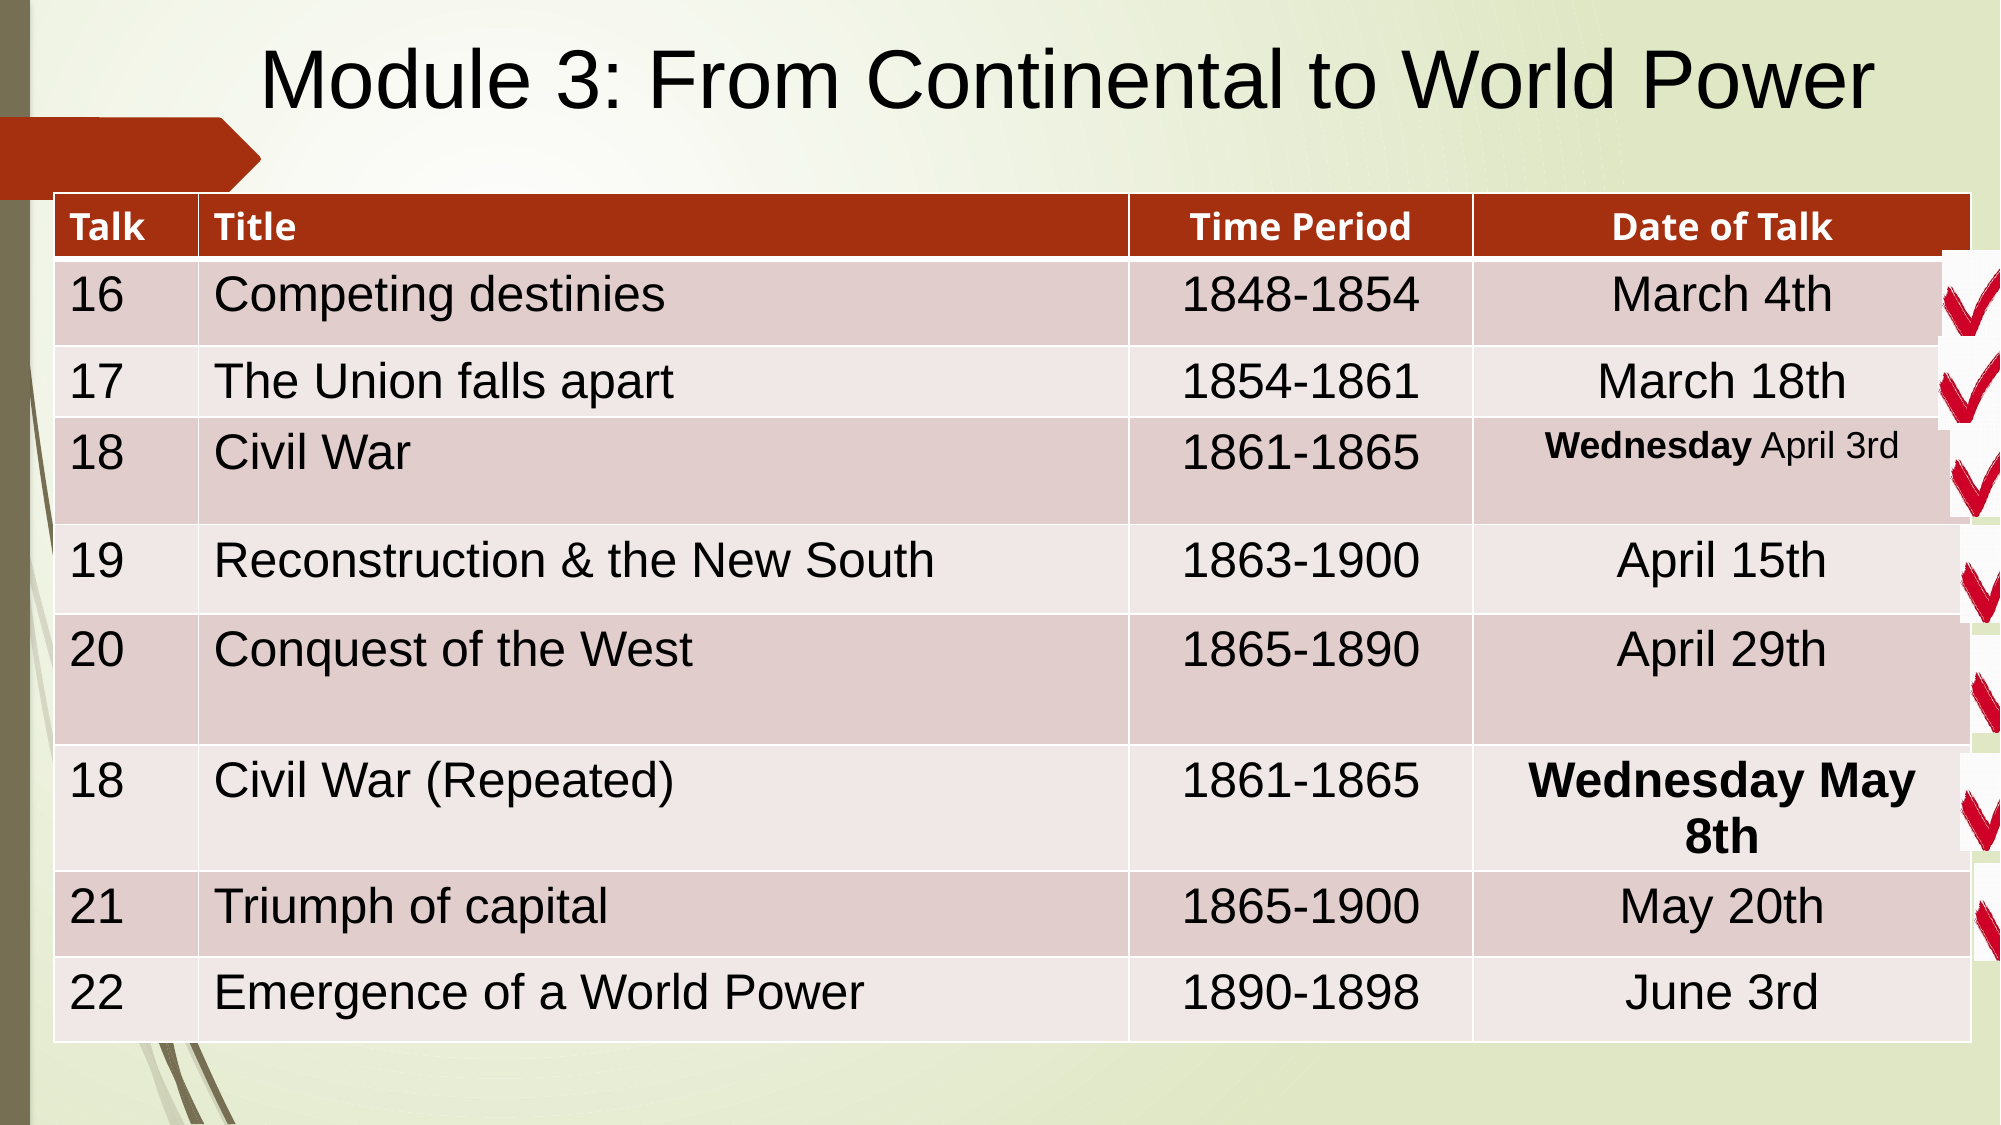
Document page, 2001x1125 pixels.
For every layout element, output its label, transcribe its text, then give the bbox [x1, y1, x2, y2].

table_cell Triumph of capital [199, 872, 1128, 956]
table_header Talk [55, 194, 198, 256]
table_cell May 20th [1474, 872, 1969, 956]
table_cell Wednesday May 8th [1474, 746, 1970, 870]
table_cell 1890-1898 [1130, 958, 1472, 1041]
text_box Module 3: From Continental to World Power [244, 17, 1939, 133]
table_cell 17 [55, 347, 198, 416]
table_cell 1854-1861 [1130, 347, 1472, 416]
table_cell The Union falls apart [199, 347, 1128, 416]
table_cell Wednesday April 3rd [1474, 418, 1953, 524]
table_cell June 3rd [1474, 958, 1970, 1041]
table_cell 20 [55, 615, 198, 744]
table_header Date of Talk [1474, 194, 1970, 256]
table_cell 22 [55, 958, 198, 1041]
table_cell Reconstruction & the New South [199, 525, 1128, 613]
table_header Time Period [1130, 194, 1472, 256]
table_cell April 15th [1474, 525, 1958, 613]
table_cell 19 [55, 525, 198, 613]
table_header Title [199, 194, 1128, 256]
table_cell 1861-1865 [1130, 746, 1472, 870]
table_cell 1861-1865 [1130, 418, 1472, 524]
table_cell April 29th [1474, 615, 1970, 744]
table_cell 1863-1900 [1130, 525, 1472, 613]
picture [1938, 250, 2000, 517]
picture [1960, 525, 2000, 623]
picture [1973, 863, 2000, 961]
table_cell Competing destinies [199, 262, 1128, 345]
table_cell Civil War (Repeated) [199, 746, 1128, 870]
table_cell Conquest of the West [199, 615, 1128, 744]
table_cell 18 [55, 746, 198, 870]
table_cell March 18th [1474, 347, 1933, 416]
table_cell 21 [55, 872, 198, 956]
table_cell 1865-1900 [1130, 872, 1472, 956]
table_cell 16 [55, 262, 198, 345]
table_cell Emergence of a World Power [199, 958, 1128, 1041]
table_cell 1848-1854 [1130, 262, 1472, 345]
picture [1970, 635, 2000, 733]
picture [1960, 753, 2000, 851]
table_cell Civil War [199, 418, 1128, 524]
table_cell 18 [55, 418, 198, 524]
table_cell March 4th [1474, 262, 1936, 345]
table_cell 1865-1890 [1130, 615, 1472, 744]
